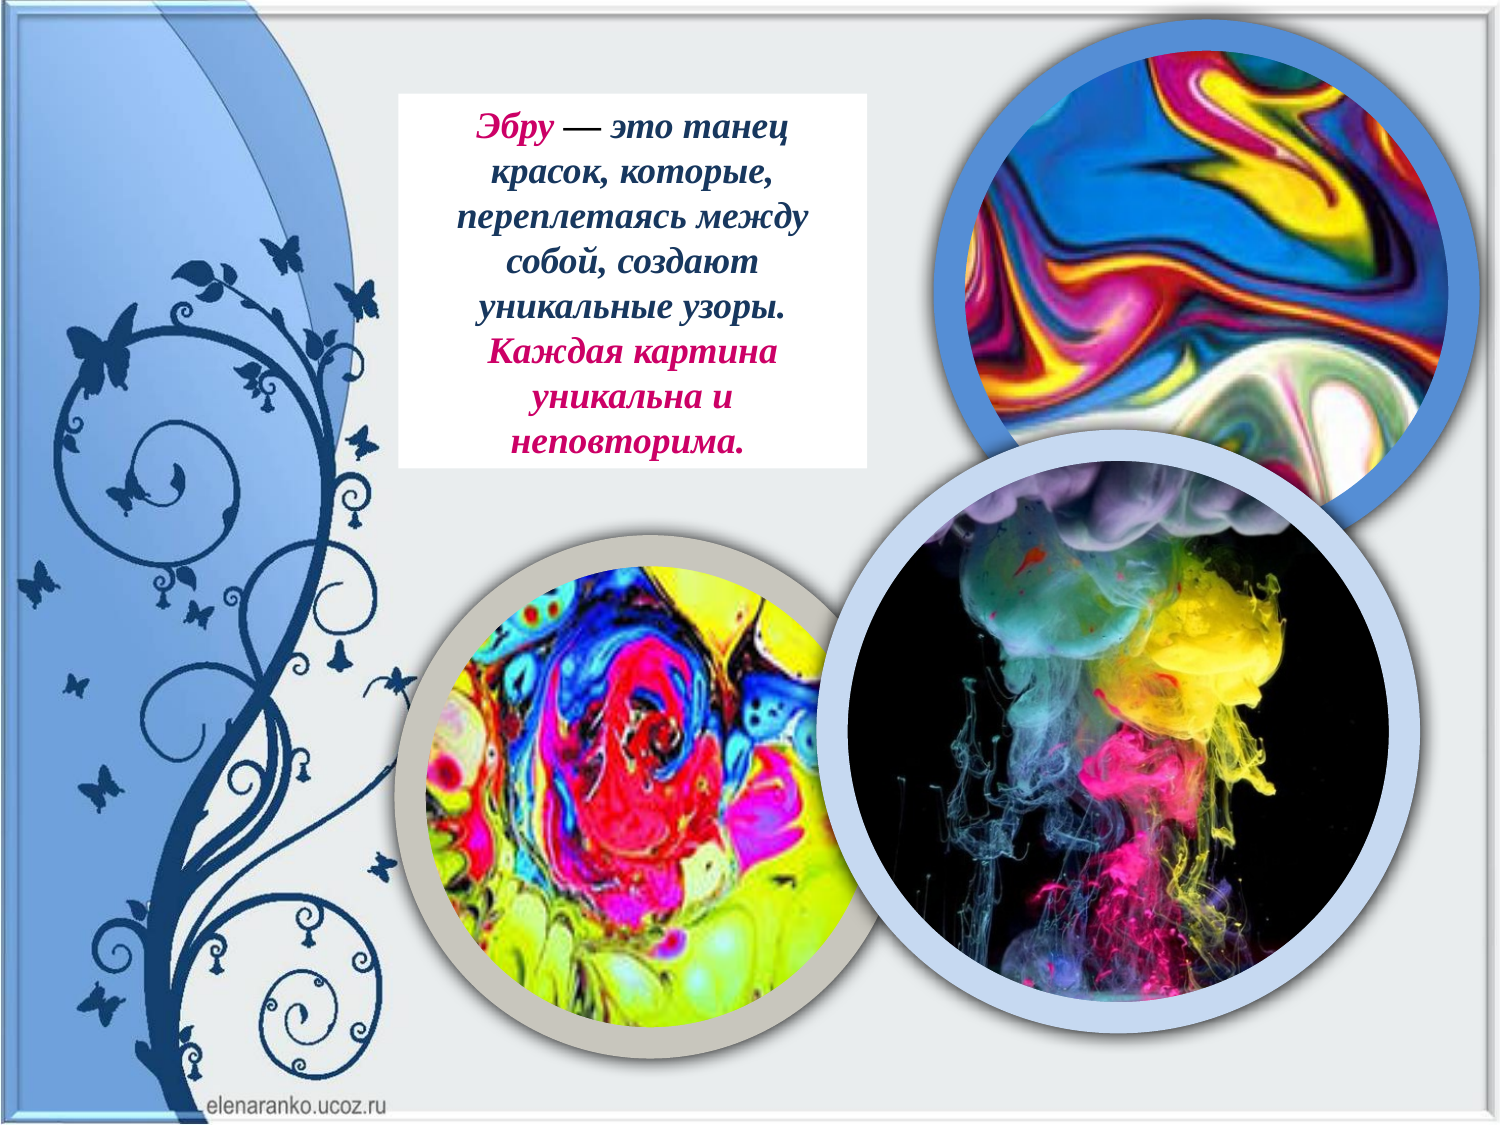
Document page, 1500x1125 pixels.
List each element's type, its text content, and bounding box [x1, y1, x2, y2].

picture [0, 0, 1500, 1125]
text_box Эбру — это танец красок, которые, переплетаясь между собой, создают уникальные узоры. Каждая картина уникальна и неповторима. [398, 93, 868, 469]
